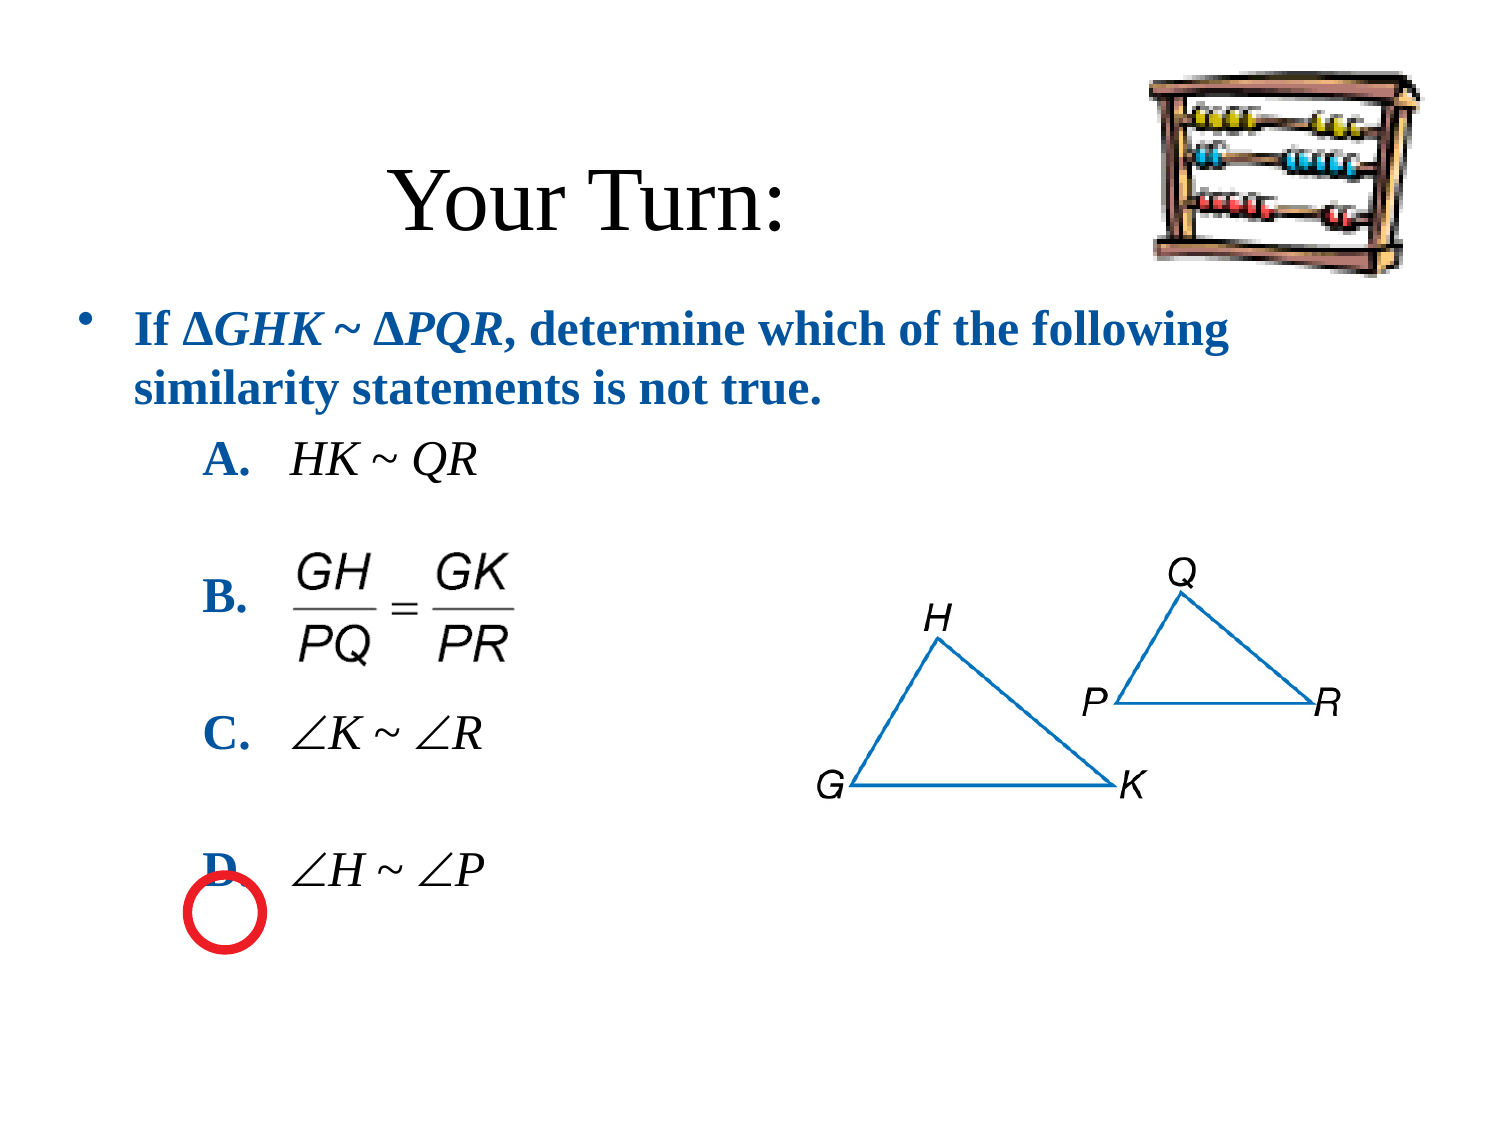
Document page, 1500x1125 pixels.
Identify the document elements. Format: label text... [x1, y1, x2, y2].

picture [888, 549, 1344, 807]
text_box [187, 424, 888, 961]
picture [1149, 37, 1425, 313]
list If ΔGHK ~ ΔPQR, determine which of the following similarity statements is not true. [62, 287, 1413, 968]
title Your Turn: [112, 99, 1063, 287]
